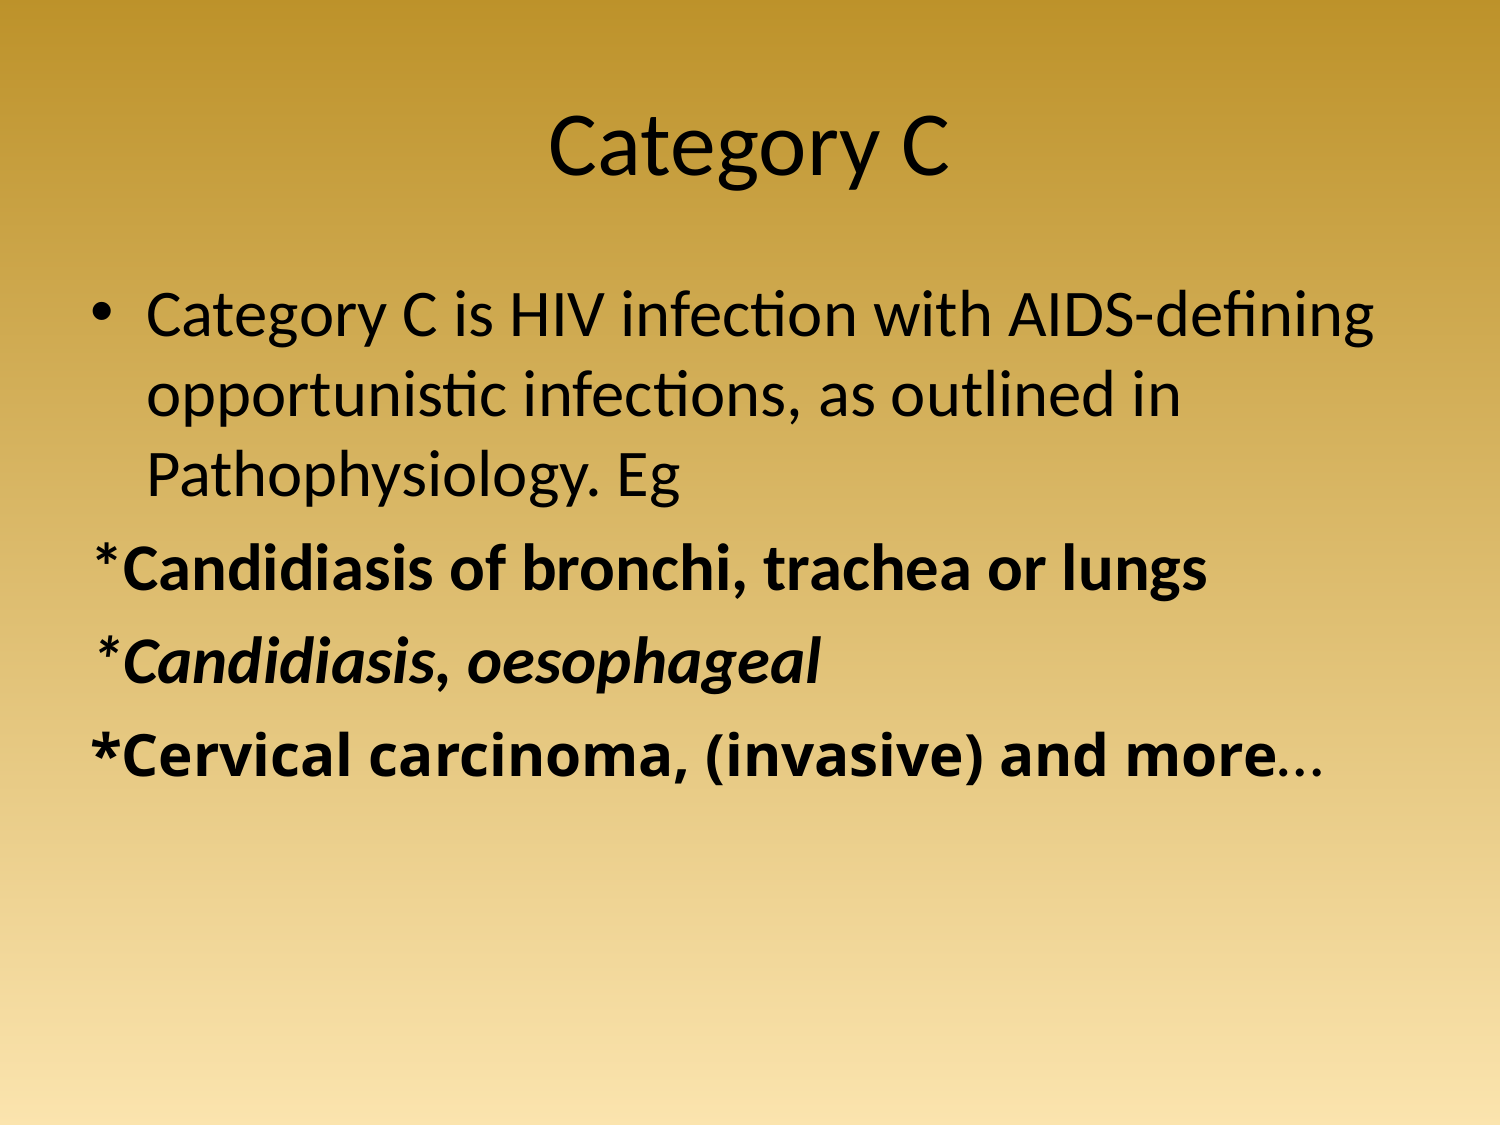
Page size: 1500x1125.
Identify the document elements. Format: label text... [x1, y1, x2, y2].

list Category C is HIV infection with AIDS-defining opportunistic infections, as outlined in Pathophysiology. Eg *Candidiasis of bronchi, trachea or lungs *Candidiasis, oesophageal *Cervical carcinoma, (invasive) and more… [75, 262, 1425, 1005]
title Category C [75, 45, 1425, 233]
